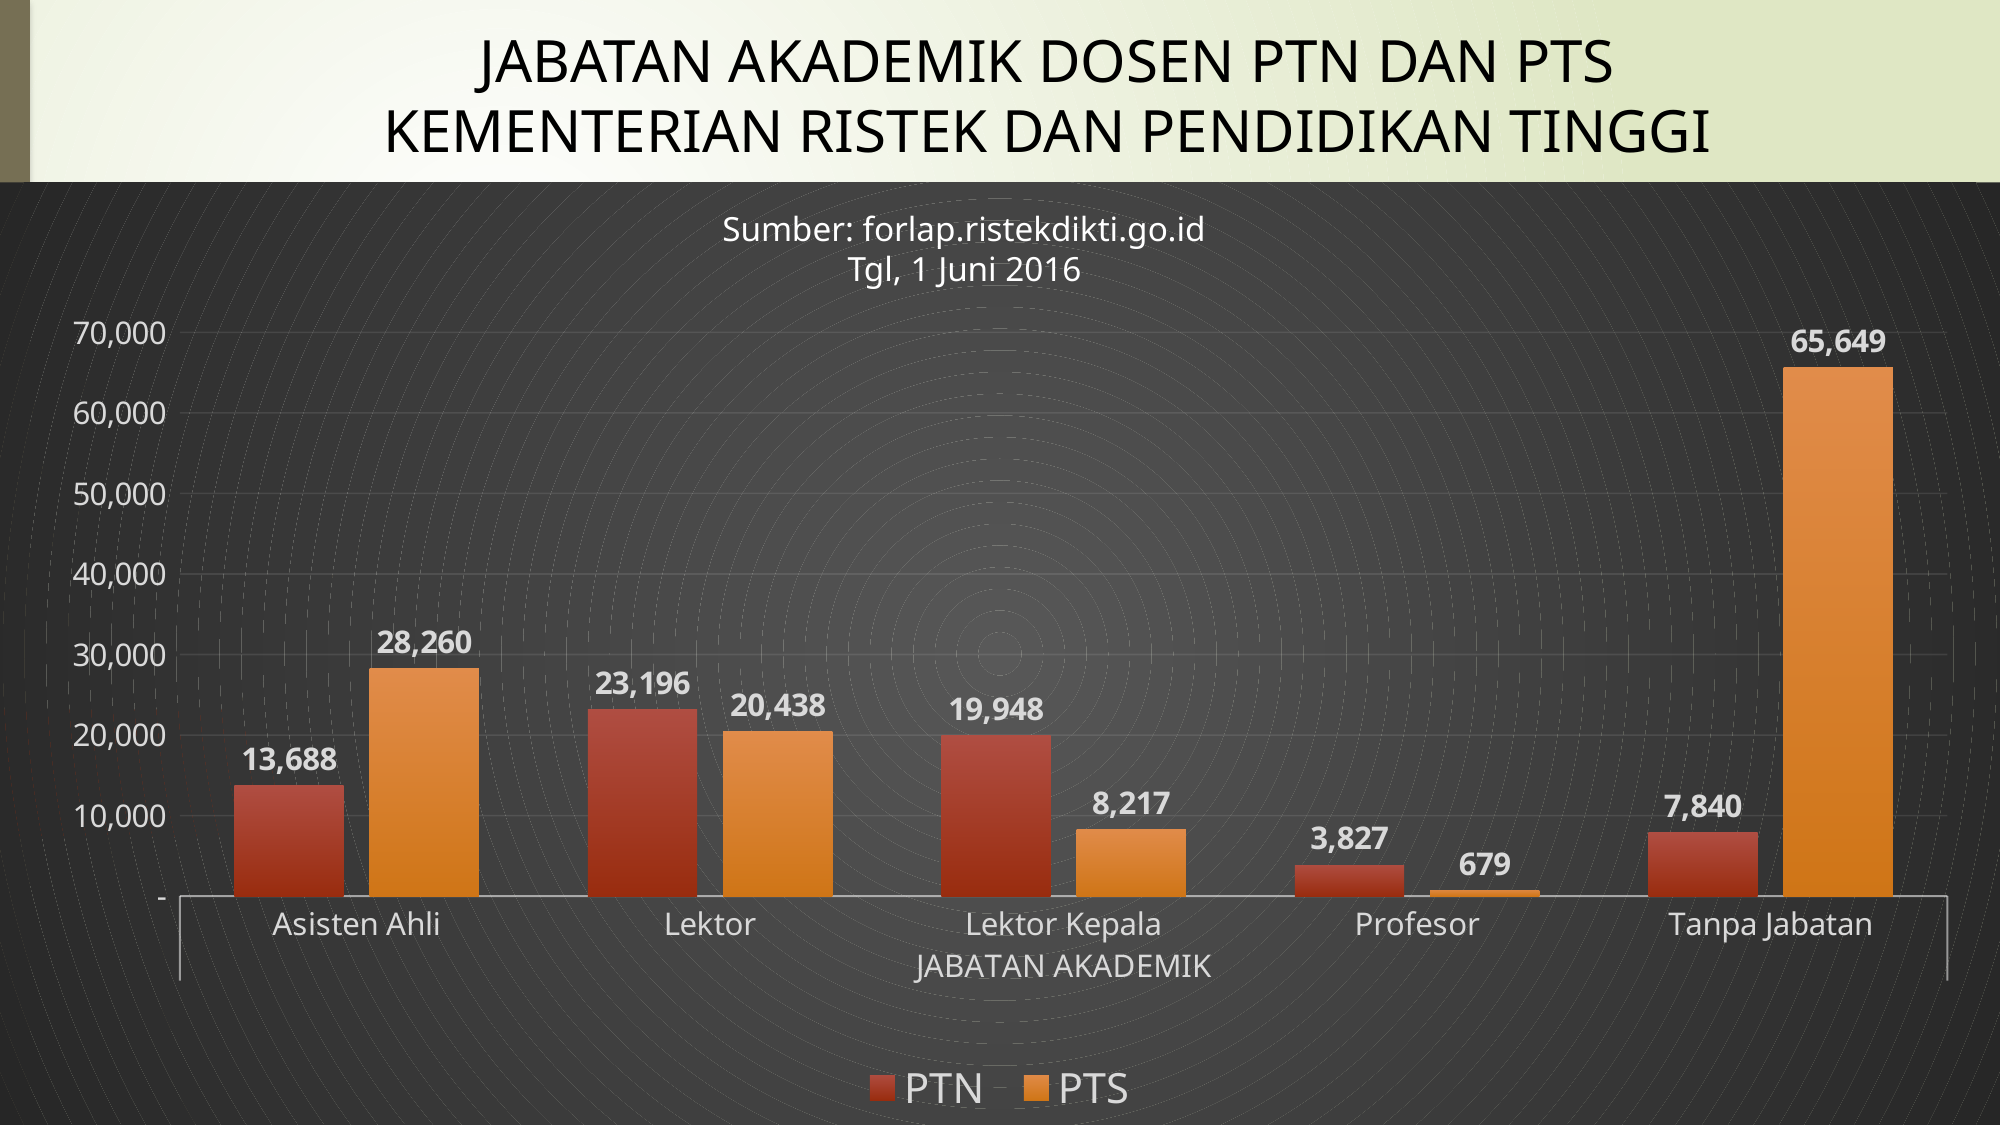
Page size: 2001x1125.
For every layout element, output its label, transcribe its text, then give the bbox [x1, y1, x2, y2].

chart [0, 182, 2000, 1125]
text_box JABATAN AKADEMIK DOSEN PTN DAN PTS KEMENTERIAN RISTEK DAN PENDIDIKAN TINGGI [315, 16, 1780, 179]
